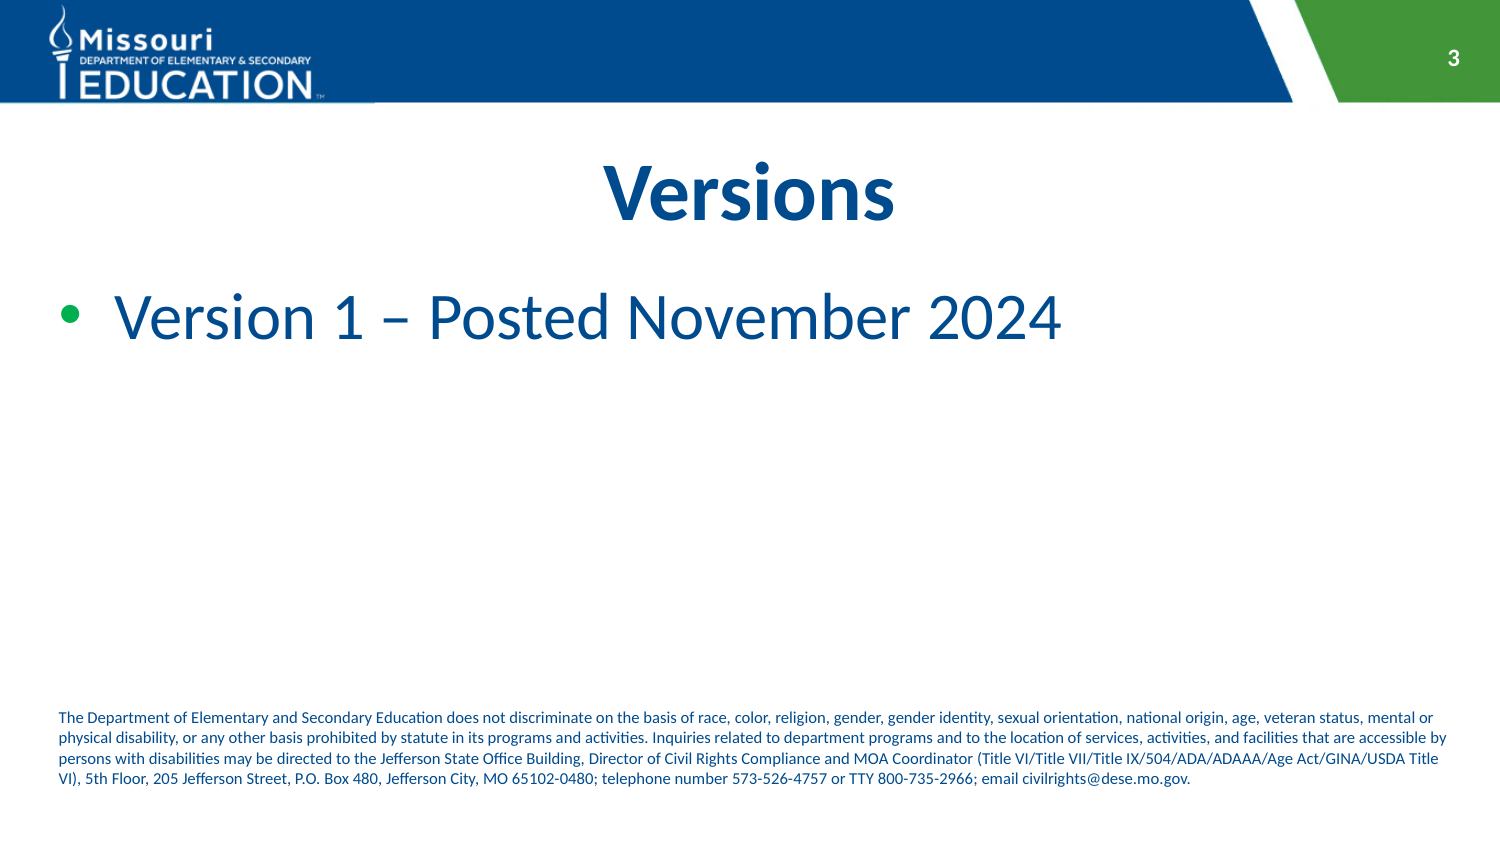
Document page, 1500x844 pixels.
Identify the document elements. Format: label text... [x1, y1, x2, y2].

slide_number 3 [1350, 34, 1475, 80]
title Versions [24, 121, 1475, 254]
list Version 1 – Posted November 2024 The Department of Elementary and Secondary Education does not discriminate on the basis of race, color, religion, gender, gender identity, sexual orientation, national origin, age, veteran status, mental or physical disability, or any other basis prohibited by statute in its programs and activities. Inquiries related to department programs and to the location of services, activities, and facilities that are accessible by persons with disabilities may be directed to the Jefferson State Office Building, Director of Civil Rights Compliance and MOA Coordinator (Title VI/Title VII/Title IX/504/ADA/ADAAA/Age Act/GINA/USDA Title VI), 5th Floor, 205 Jefferson Street, P.O. Box 480, Jefferson City, MO 65102-0480; telephone number 573-526-4757 or TTY 800-735-2966; email civilrights@dese.mo.gov. [24, 265, 1475, 810]
picture [0, 0, 1500, 844]
